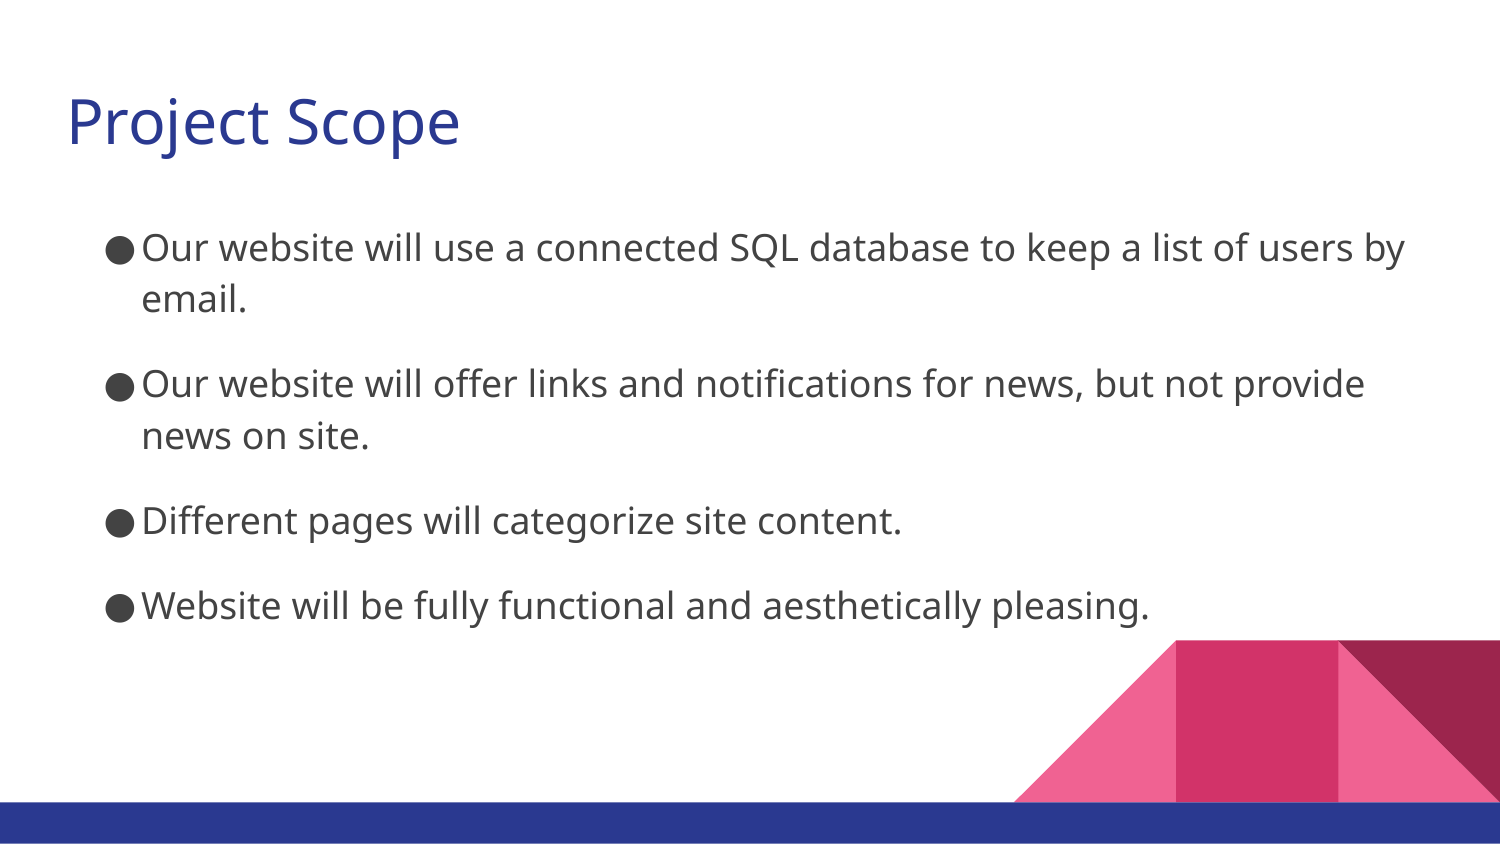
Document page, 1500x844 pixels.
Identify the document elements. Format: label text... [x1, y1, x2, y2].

title Project Scope [51, 67, 1449, 167]
list Our website will use a connected SQL database to keep a list of users by email. Our website will offer links and notifications for news, but not provide news on site. Different pages will categorize site content. Website will be fully functional and aesthetically pleasing. [51, 201, 1449, 750]
